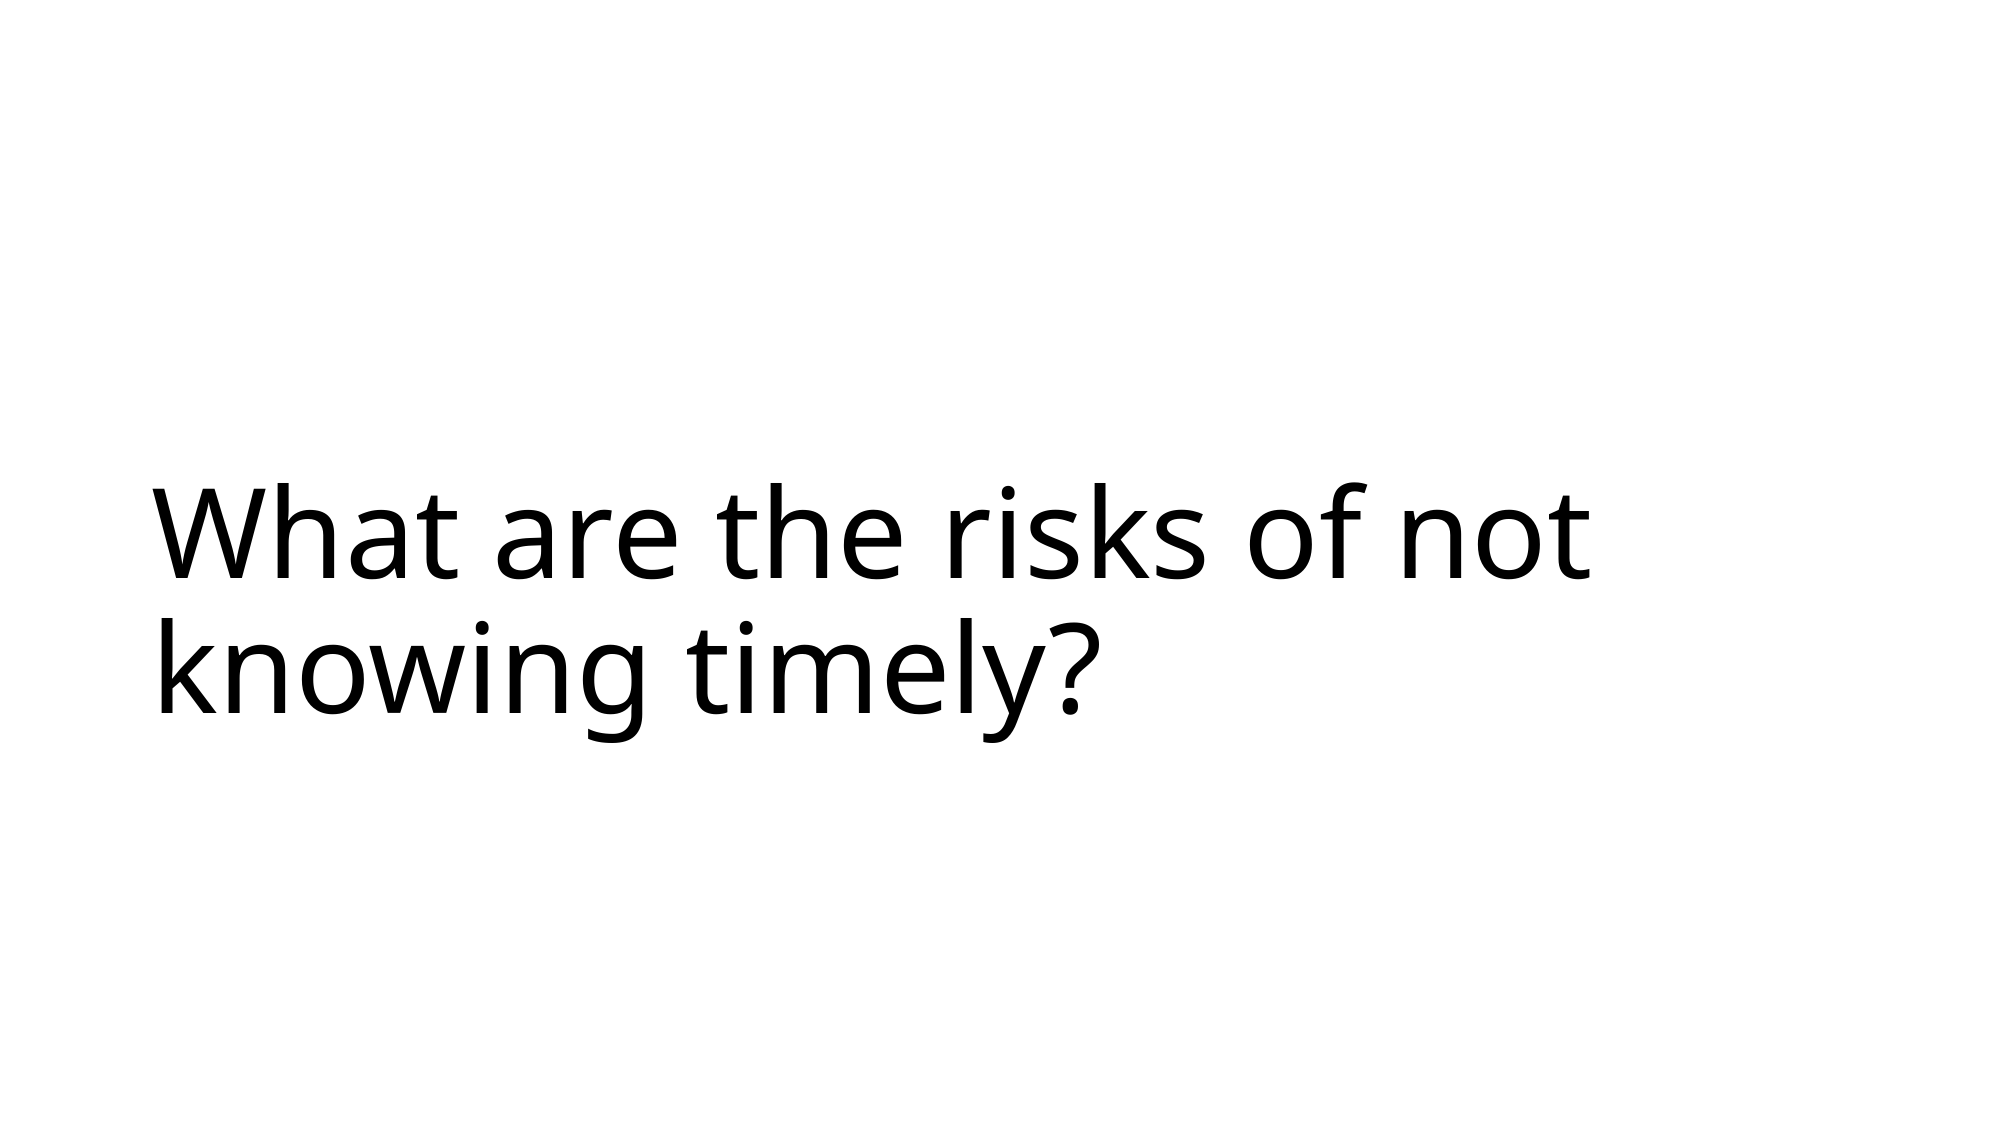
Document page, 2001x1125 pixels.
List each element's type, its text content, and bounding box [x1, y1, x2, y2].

title What are the risks of not knowing timely? [136, 280, 1862, 749]
